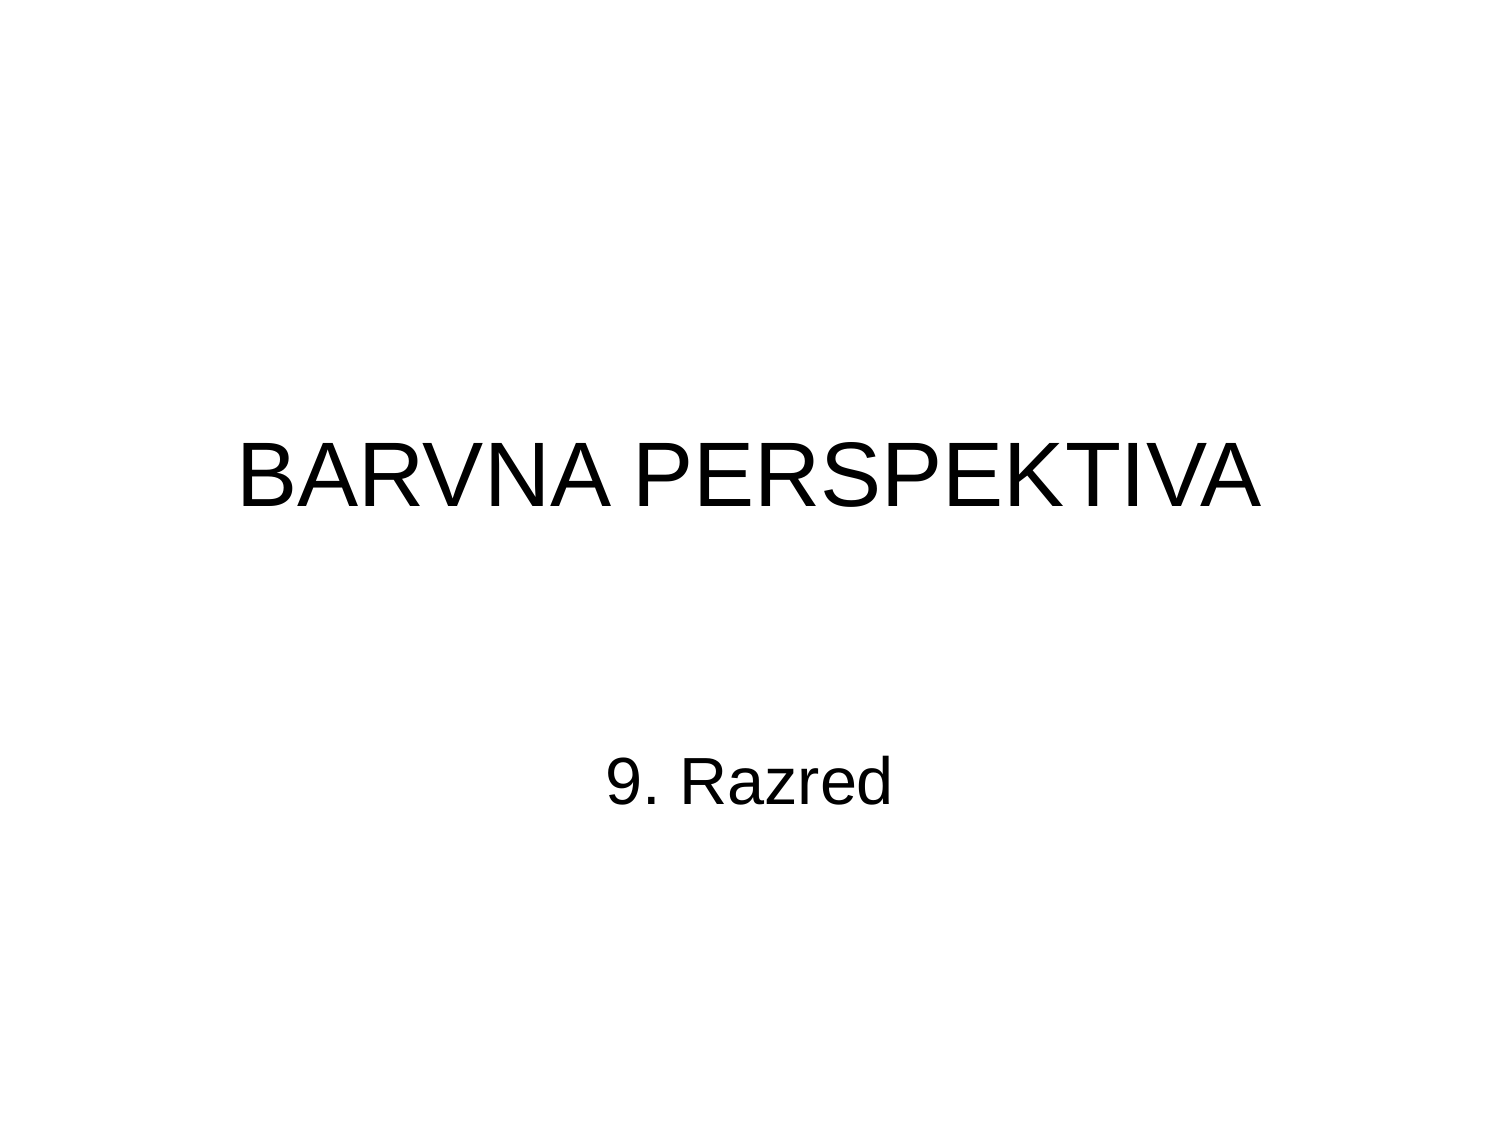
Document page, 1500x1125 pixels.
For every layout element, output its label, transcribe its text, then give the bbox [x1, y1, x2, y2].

title BARVNA PERSPEKTIVA [112, 349, 1388, 591]
subtitle 9. Razred [225, 637, 1275, 925]
